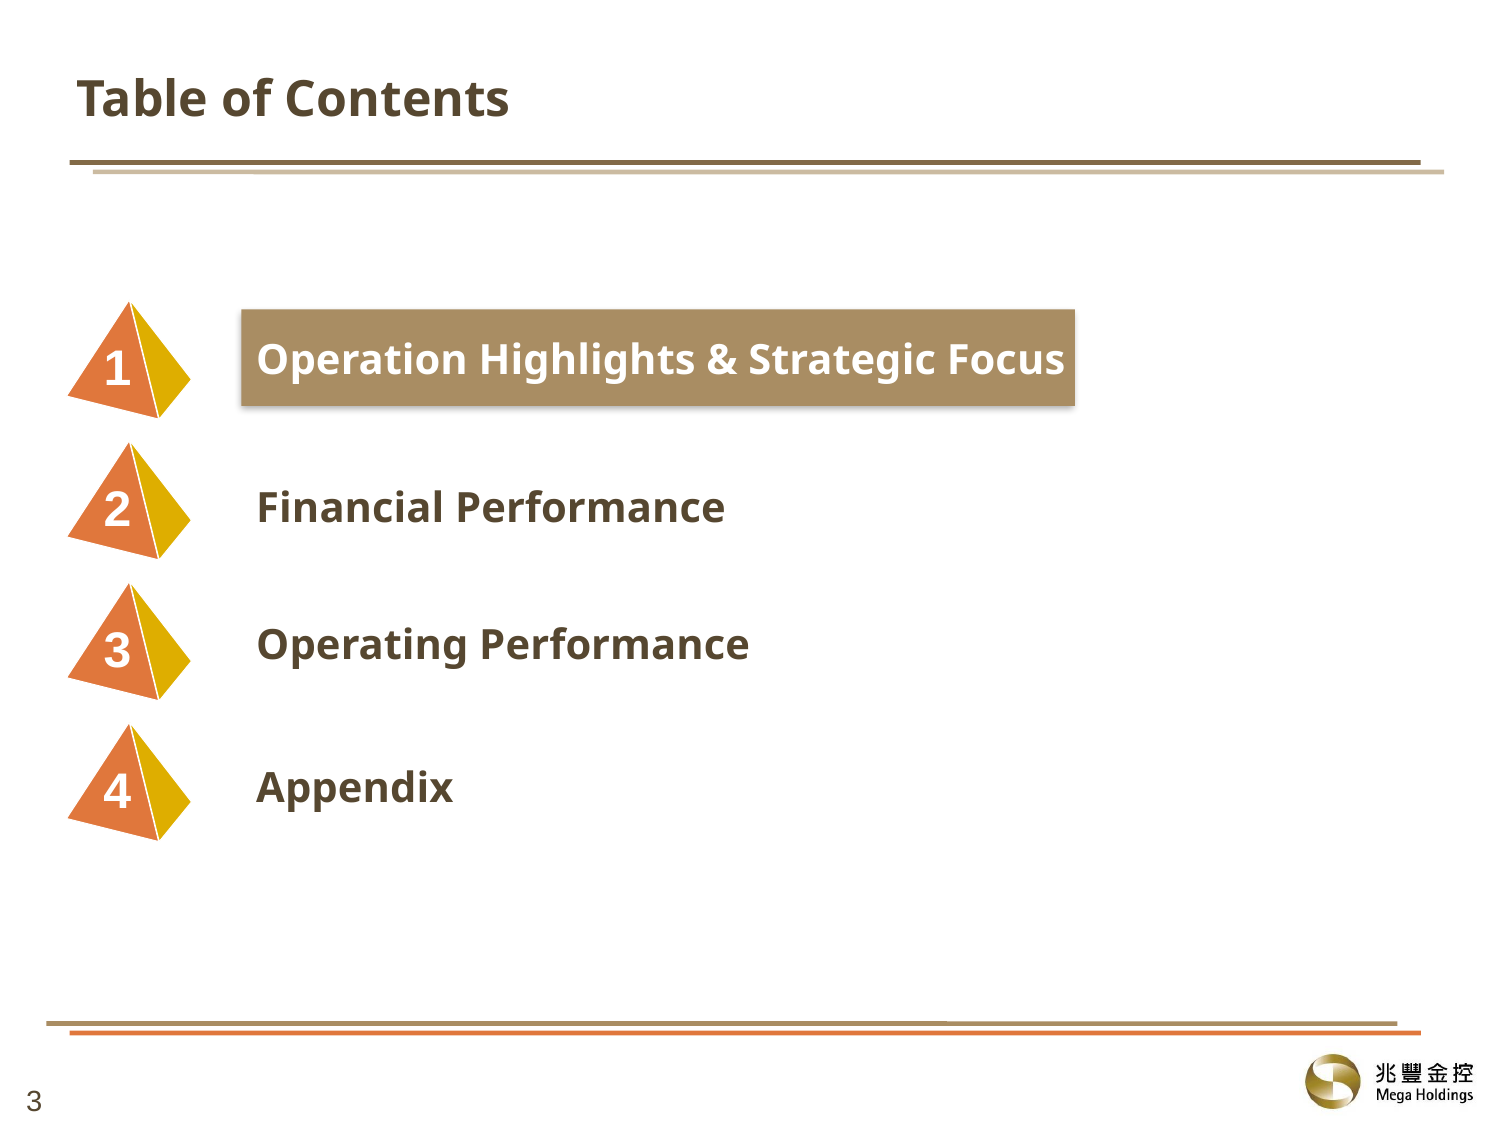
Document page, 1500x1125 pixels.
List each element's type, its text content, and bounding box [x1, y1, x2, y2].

text_box Appendix [241, 737, 604, 834]
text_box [66, 581, 192, 701]
text_box Operation Highlights & Strategic Focus [241, 309, 1075, 406]
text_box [66, 721, 192, 842]
title Table of Contents [76, 50, 1489, 127]
text_box Financial Performance [241, 452, 763, 560]
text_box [66, 440, 192, 561]
picture [1299, 1046, 1486, 1117]
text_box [66, 299, 192, 420]
text_box Operating Performance [241, 594, 604, 692]
